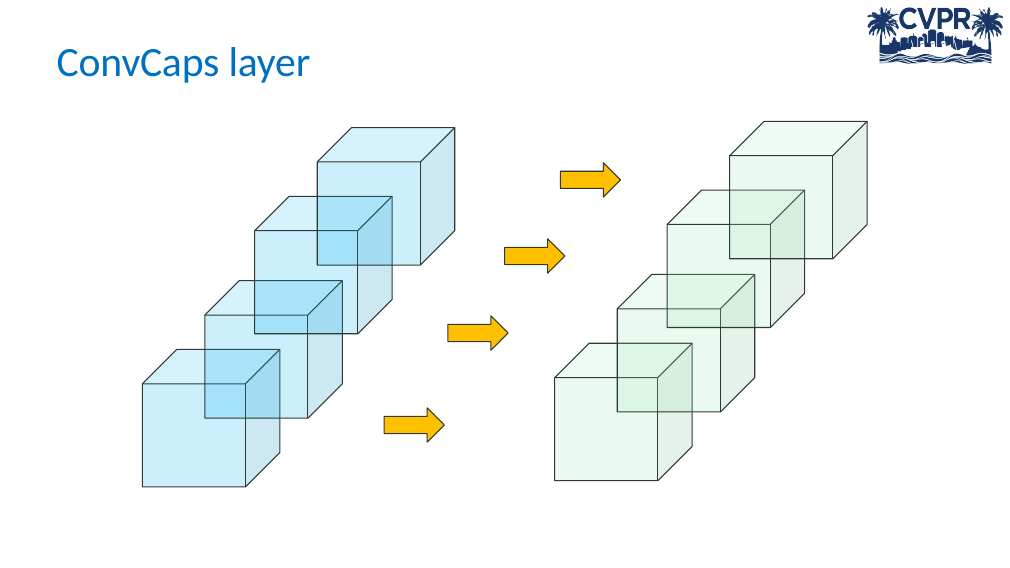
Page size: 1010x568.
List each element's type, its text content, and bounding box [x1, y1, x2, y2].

text_box [140, 347, 282, 490]
text_box [502, 236, 567, 276]
text_box [558, 160, 623, 200]
text_box [202, 278, 345, 421]
text_box [727, 119, 870, 261]
text_box [615, 272, 757, 415]
text_box [382, 405, 447, 445]
text_box [252, 194, 395, 336]
picture [867, 7, 1010, 64]
text_box [552, 341, 695, 483]
text_box ConvCaps layer [54, 31, 630, 85]
text_box [665, 187, 807, 330]
text_box [445, 313, 511, 353]
text_box [315, 125, 457, 268]
